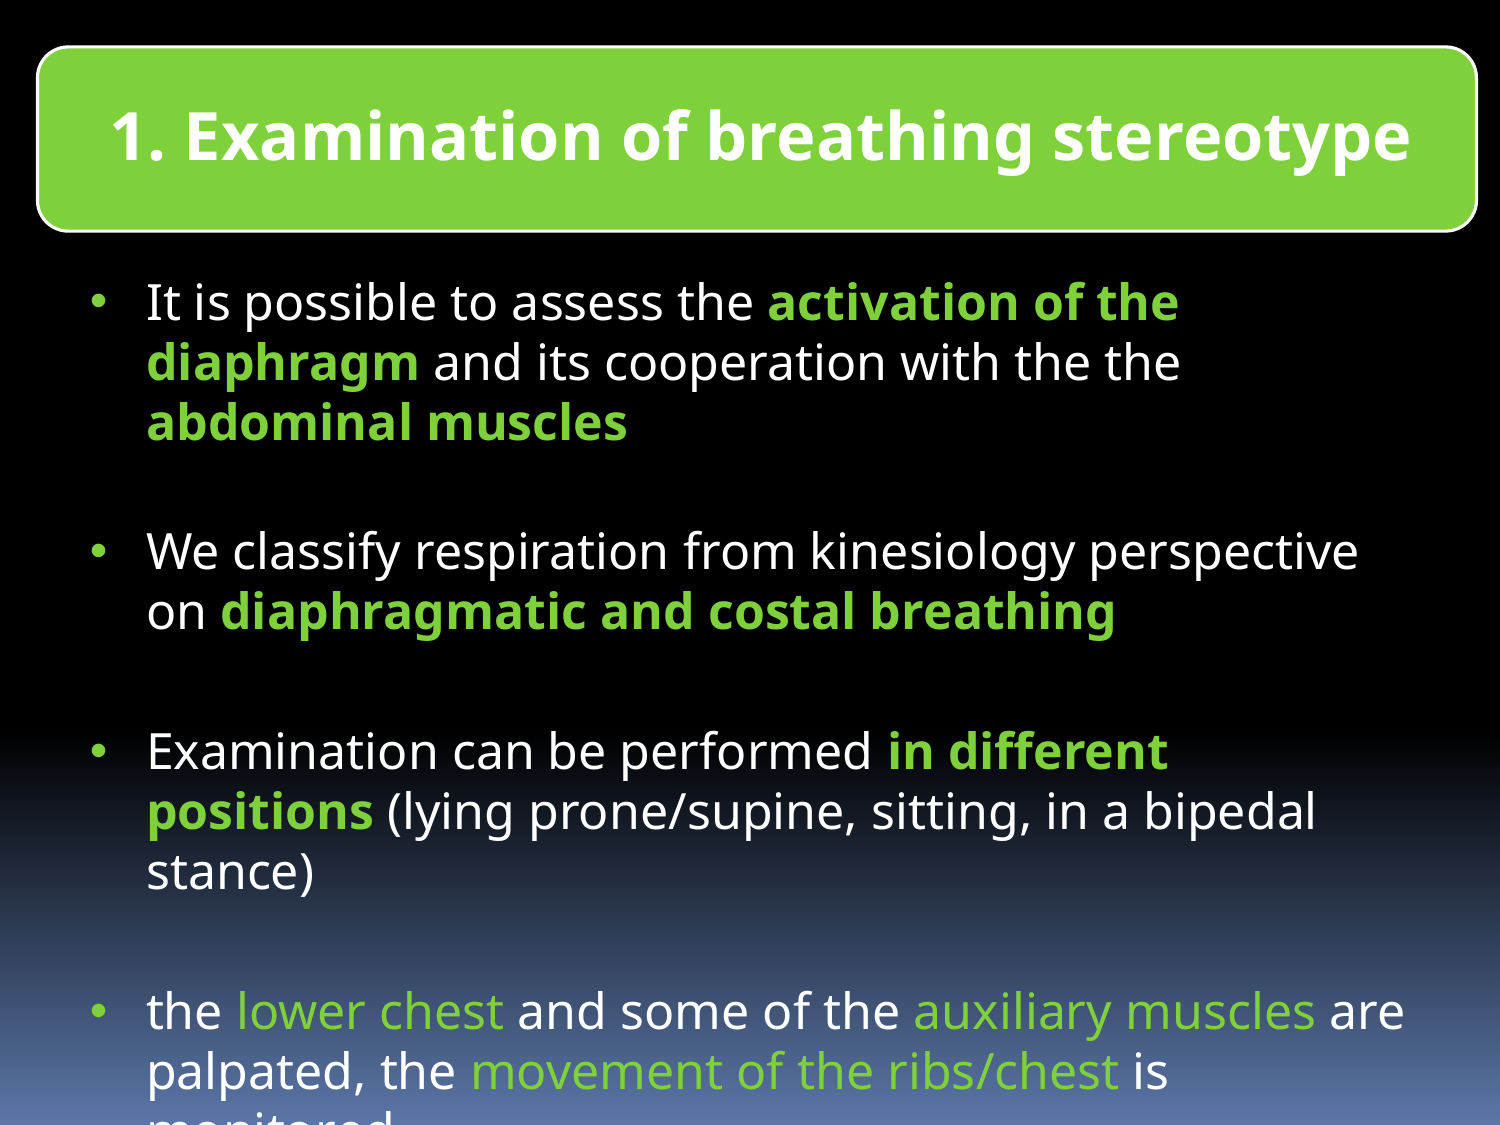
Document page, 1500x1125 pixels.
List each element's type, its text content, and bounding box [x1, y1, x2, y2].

text_box It is possible to assess the activation of the diaphragm and its cooperation with the the abdominal muscles We classify respiration from kinesiology perspective on diaphragmatic and costal breathing Examination can be performed in different positions (lying prone/supine, sitting, in a bipedal stance) the lower chest and some of the auxiliary muscles are palpated, the movement of the ribs/chest is monitored [74, 262, 1425, 1006]
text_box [36, 45, 1477, 233]
